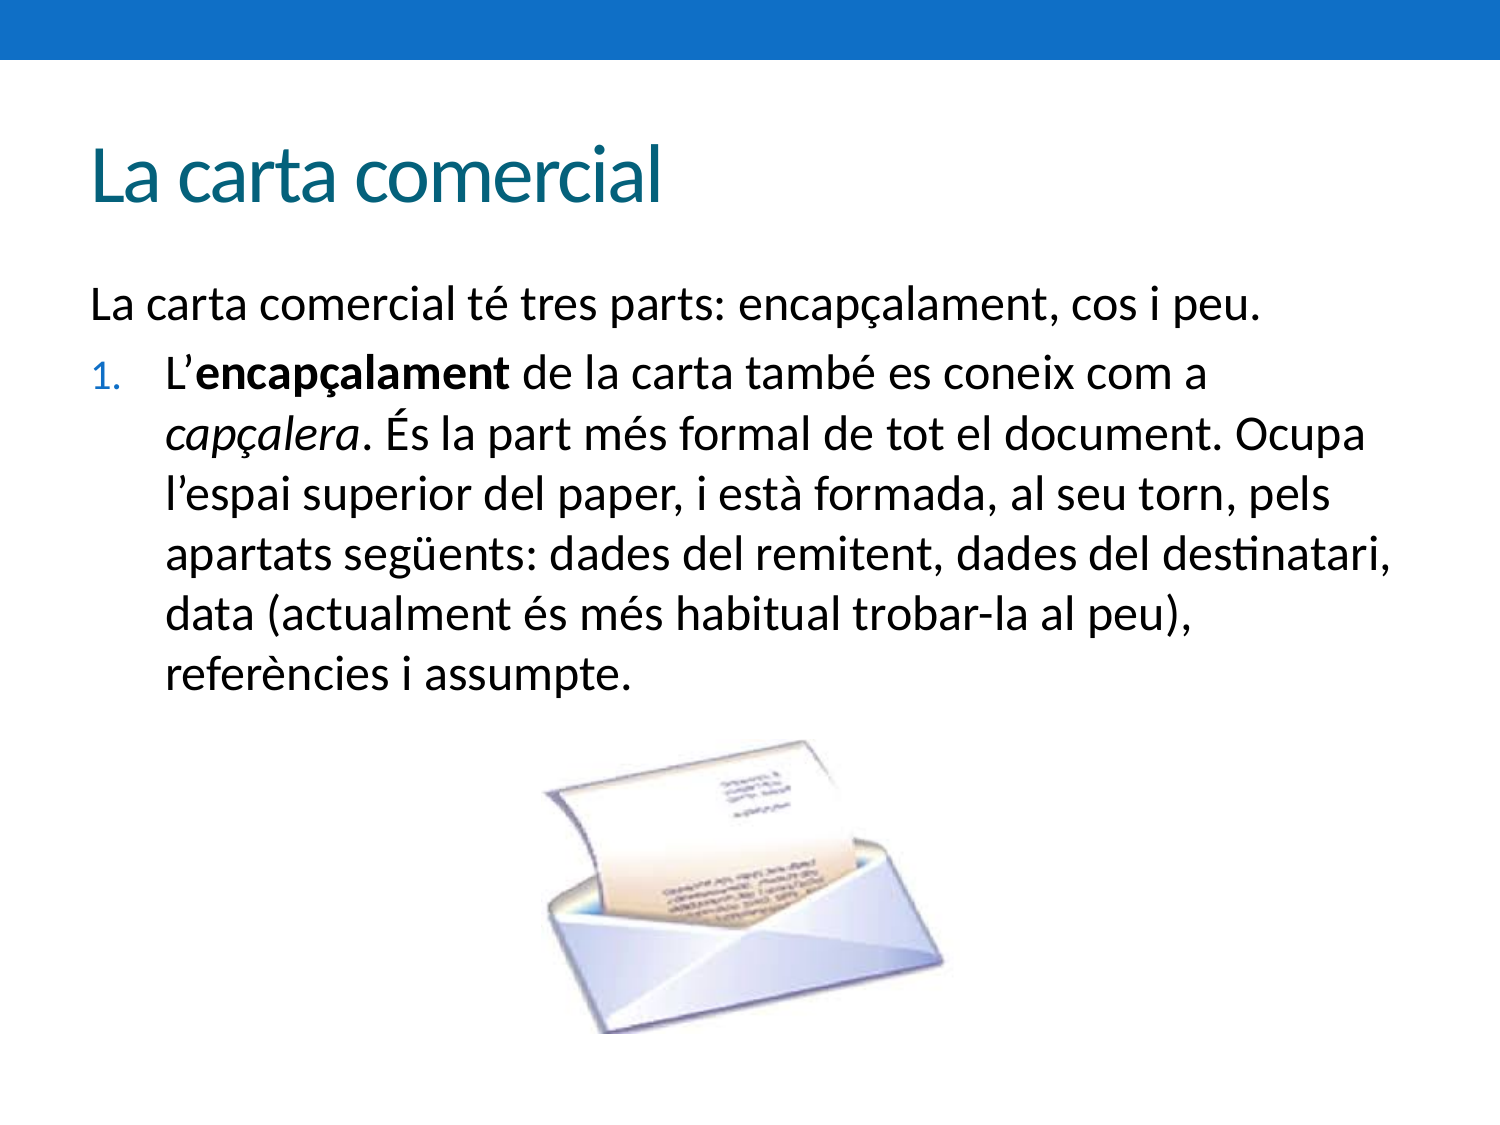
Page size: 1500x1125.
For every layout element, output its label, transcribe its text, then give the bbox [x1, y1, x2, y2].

list La carta comercial té tres parts: encapçalament, cos i peu. L’encapçalament de la carta també es coneix com a capçalera. És la part més formal de tot el document. Ocupa l’espai superior del paper, i està formada, al seu torn, pels apartats següents: dades del remitent, dades del destinatari, data (actualment és més habitual trobar-la al peu), referències i assumpte. [75, 262, 1425, 1063]
picture [540, 739, 961, 1034]
title La carta comercial [75, 87, 1425, 250]
